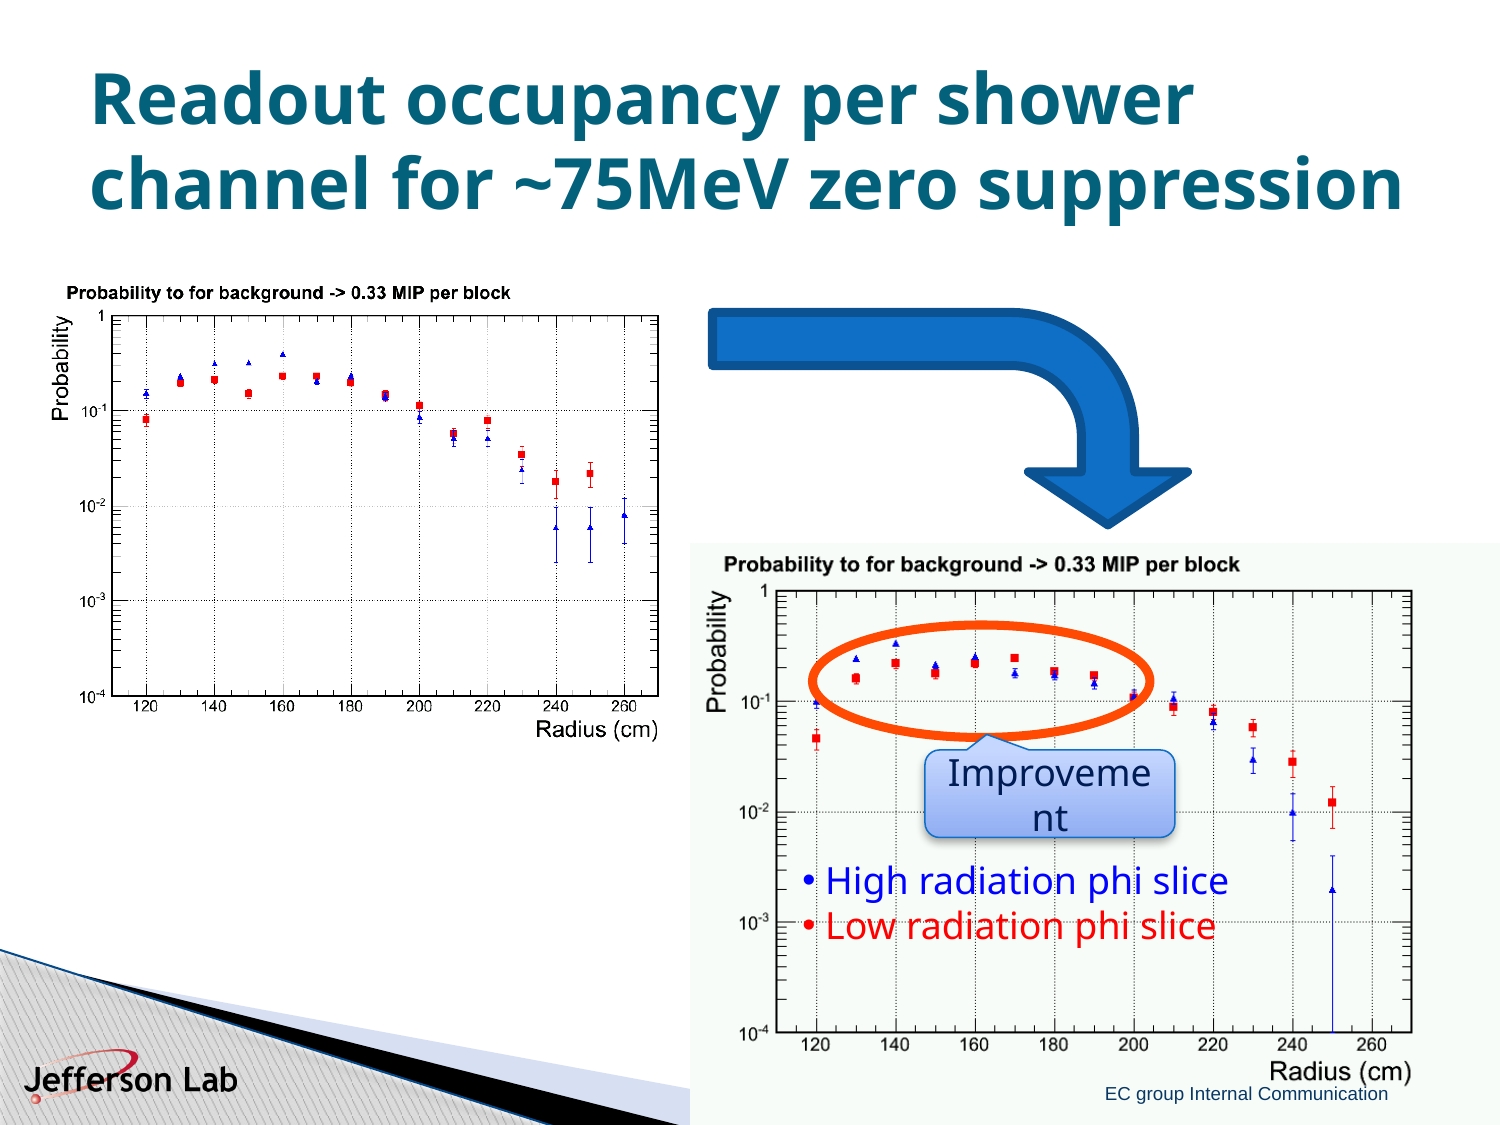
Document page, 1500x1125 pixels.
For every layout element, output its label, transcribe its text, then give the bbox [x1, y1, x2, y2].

title Readout occupancy per shower channel for ~75MeV zero suppression [75, 45, 1425, 233]
picture [690, 543, 1500, 1125]
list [37, 274, 734, 776]
text_box [739, 307, 1192, 530]
picture [24, 1049, 237, 1104]
